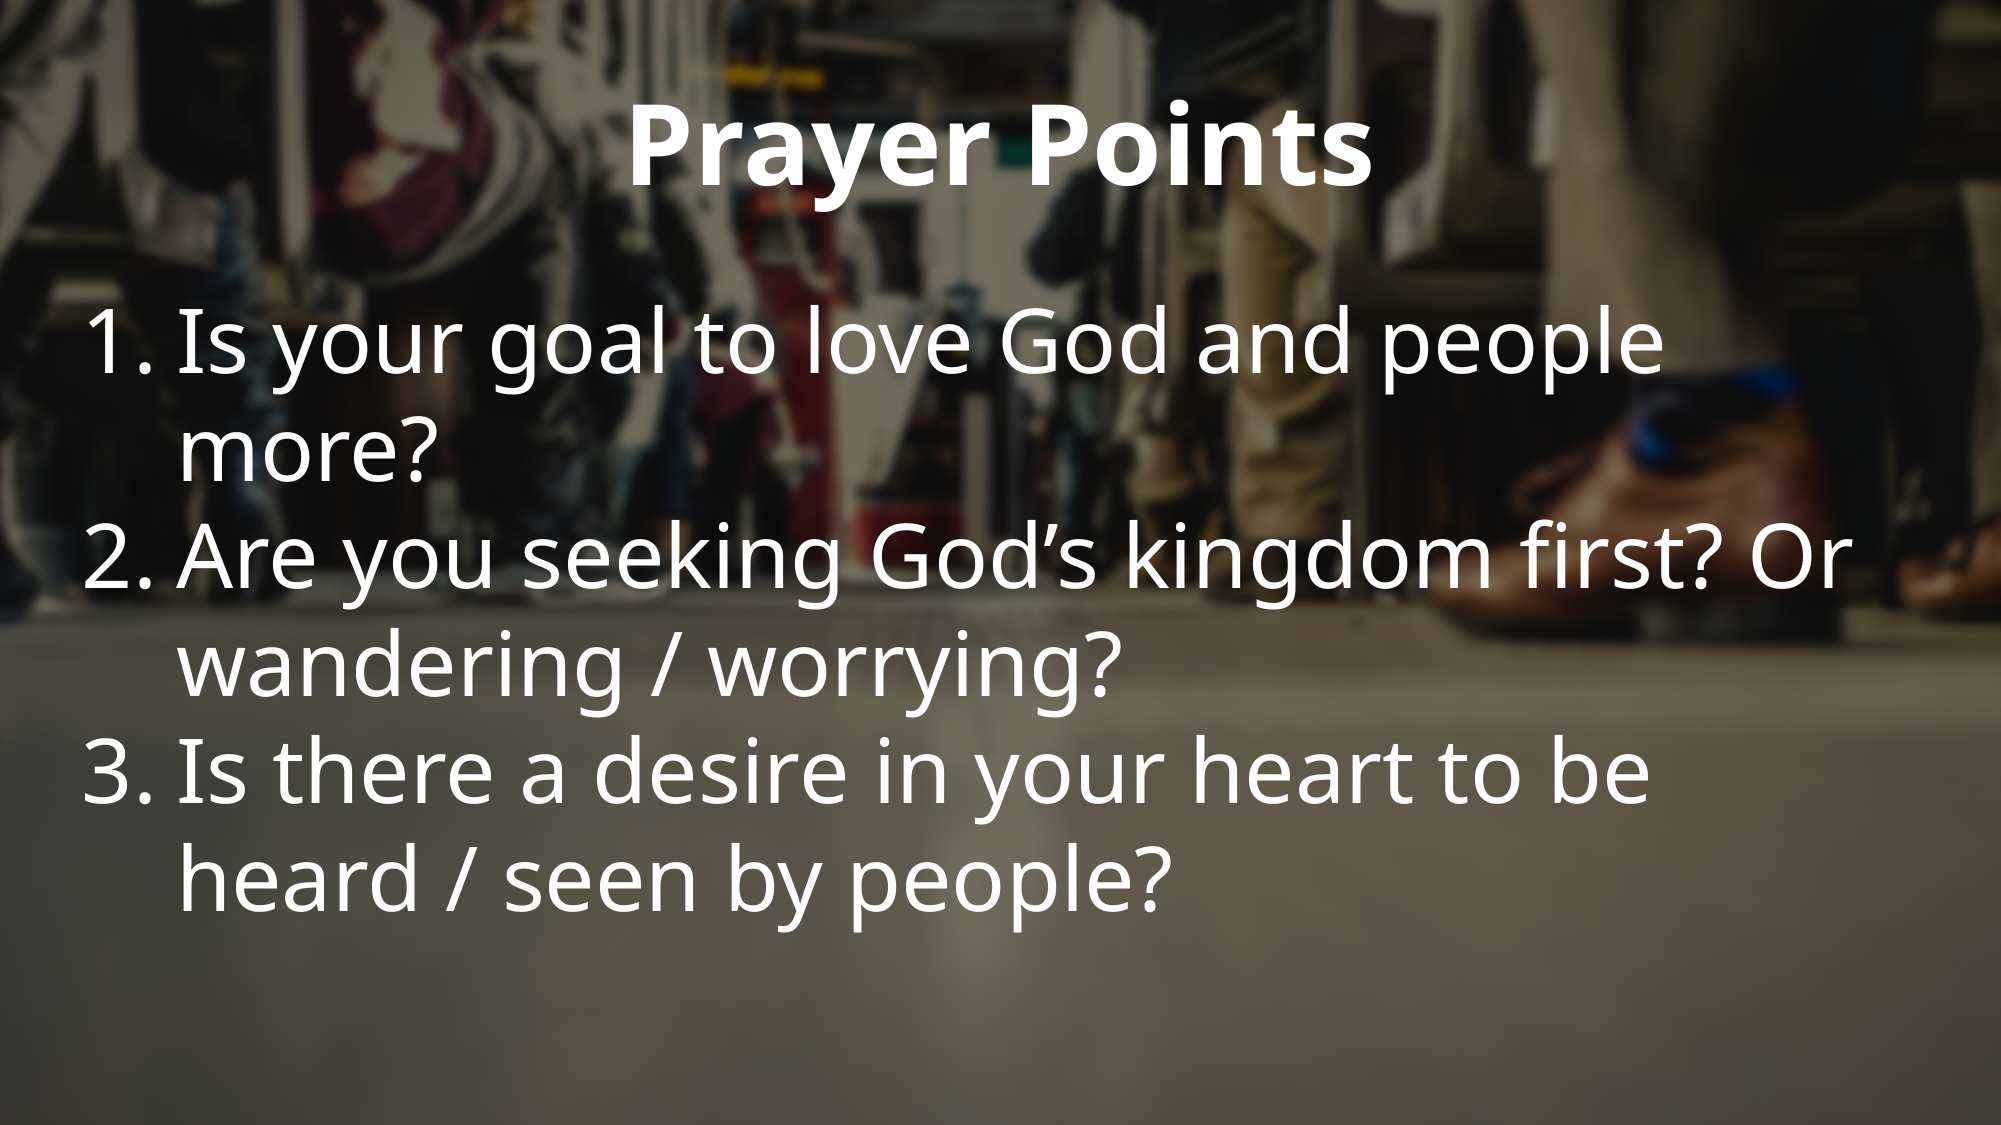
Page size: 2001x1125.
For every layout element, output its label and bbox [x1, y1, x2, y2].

text_box [0, 0, 2000, 1125]
